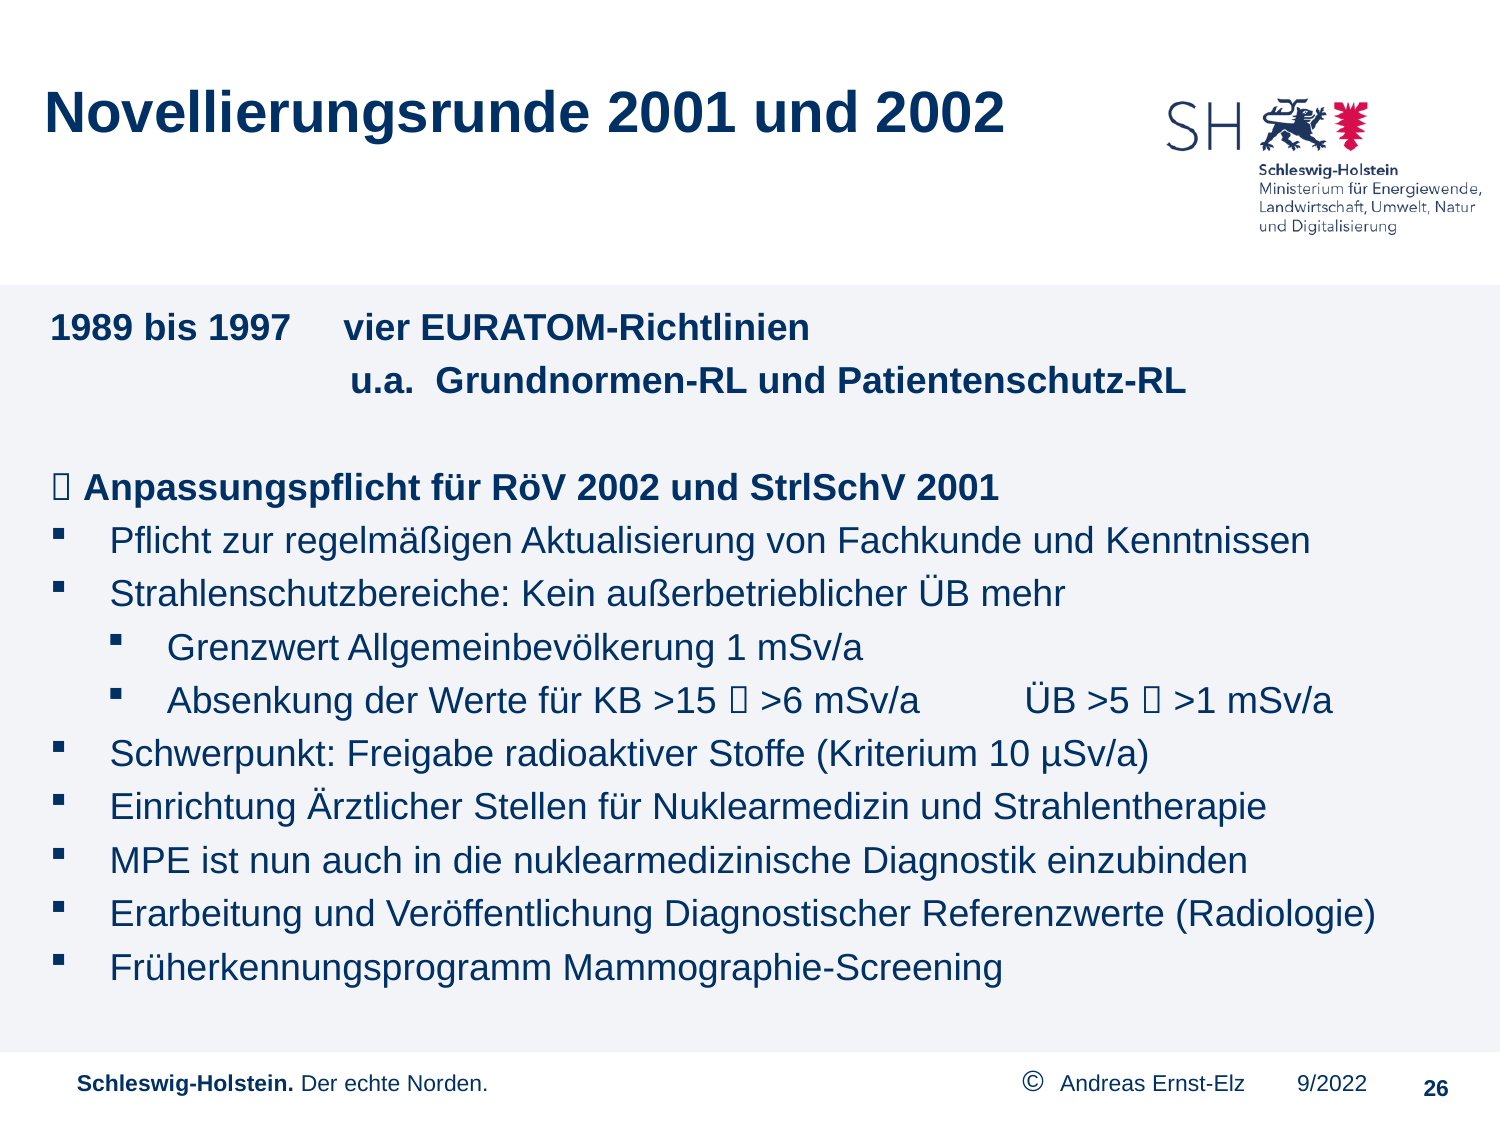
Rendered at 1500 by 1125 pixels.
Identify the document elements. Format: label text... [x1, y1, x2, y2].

picture [1151, 30, 1500, 253]
text_box [49, 1087, 138, 1113]
text_box Novellierungsrunde 2001 und 2002 [29, 66, 1105, 176]
list 1989 bis 1997 vier EURATOM-Richtlinien u.a. Grundnormen-RL und Patientenschutz-RL  Anpassungspflicht für RöV 2002 und StrlSchV 2001 Pflicht zur regelmäßigen Aktualisierung von Fachkunde und Kenntnissen Strahlenschutzbereiche: Kein außerbetrieblicher ÜB mehr Grenzwert Allgemeinbevölkerung 1 mSv/a Absenkung der Werte für KB >15  >6 mSv/a ÜB >5  >1 mSv/a Schwerpunkt: Freigabe radioaktiver Stoffe (Kriterium 10 µSv/a) Einrichtung Ärztlicher Stellen für Nuklearmedizin und Strahlentherapie MPE ist nun auch in die nuklearmedizinische Diagnostik einzubinden Erarbeitung und Veröffentlichung Diagnostischer Referenzwerte (Radiologie) Früherkennungsprogramm Mammographie-Screening [50, 302, 1471, 1047]
